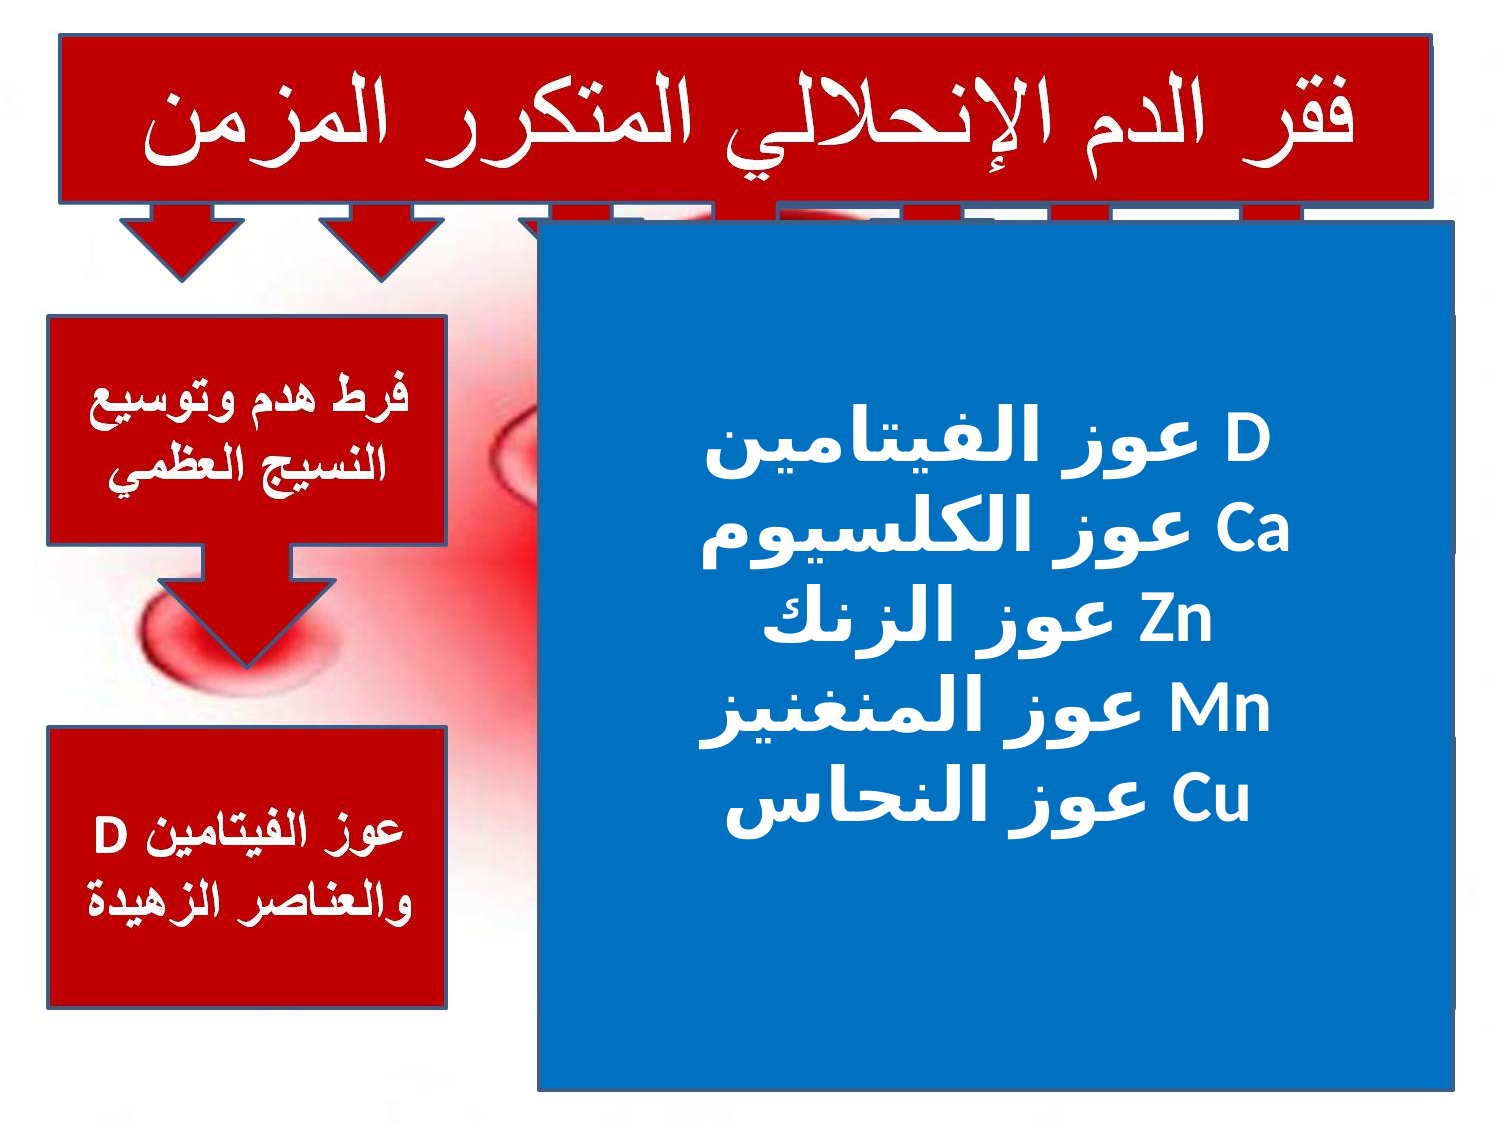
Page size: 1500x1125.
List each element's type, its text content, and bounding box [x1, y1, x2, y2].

picture [0, 0, 1500, 1125]
text_box عوز الفيتامين D عوز الكلسيوم Ca عوز الزنك Zn عوز المنغنيز Mn عوز النحاس Cu [537, 220, 1455, 1092]
